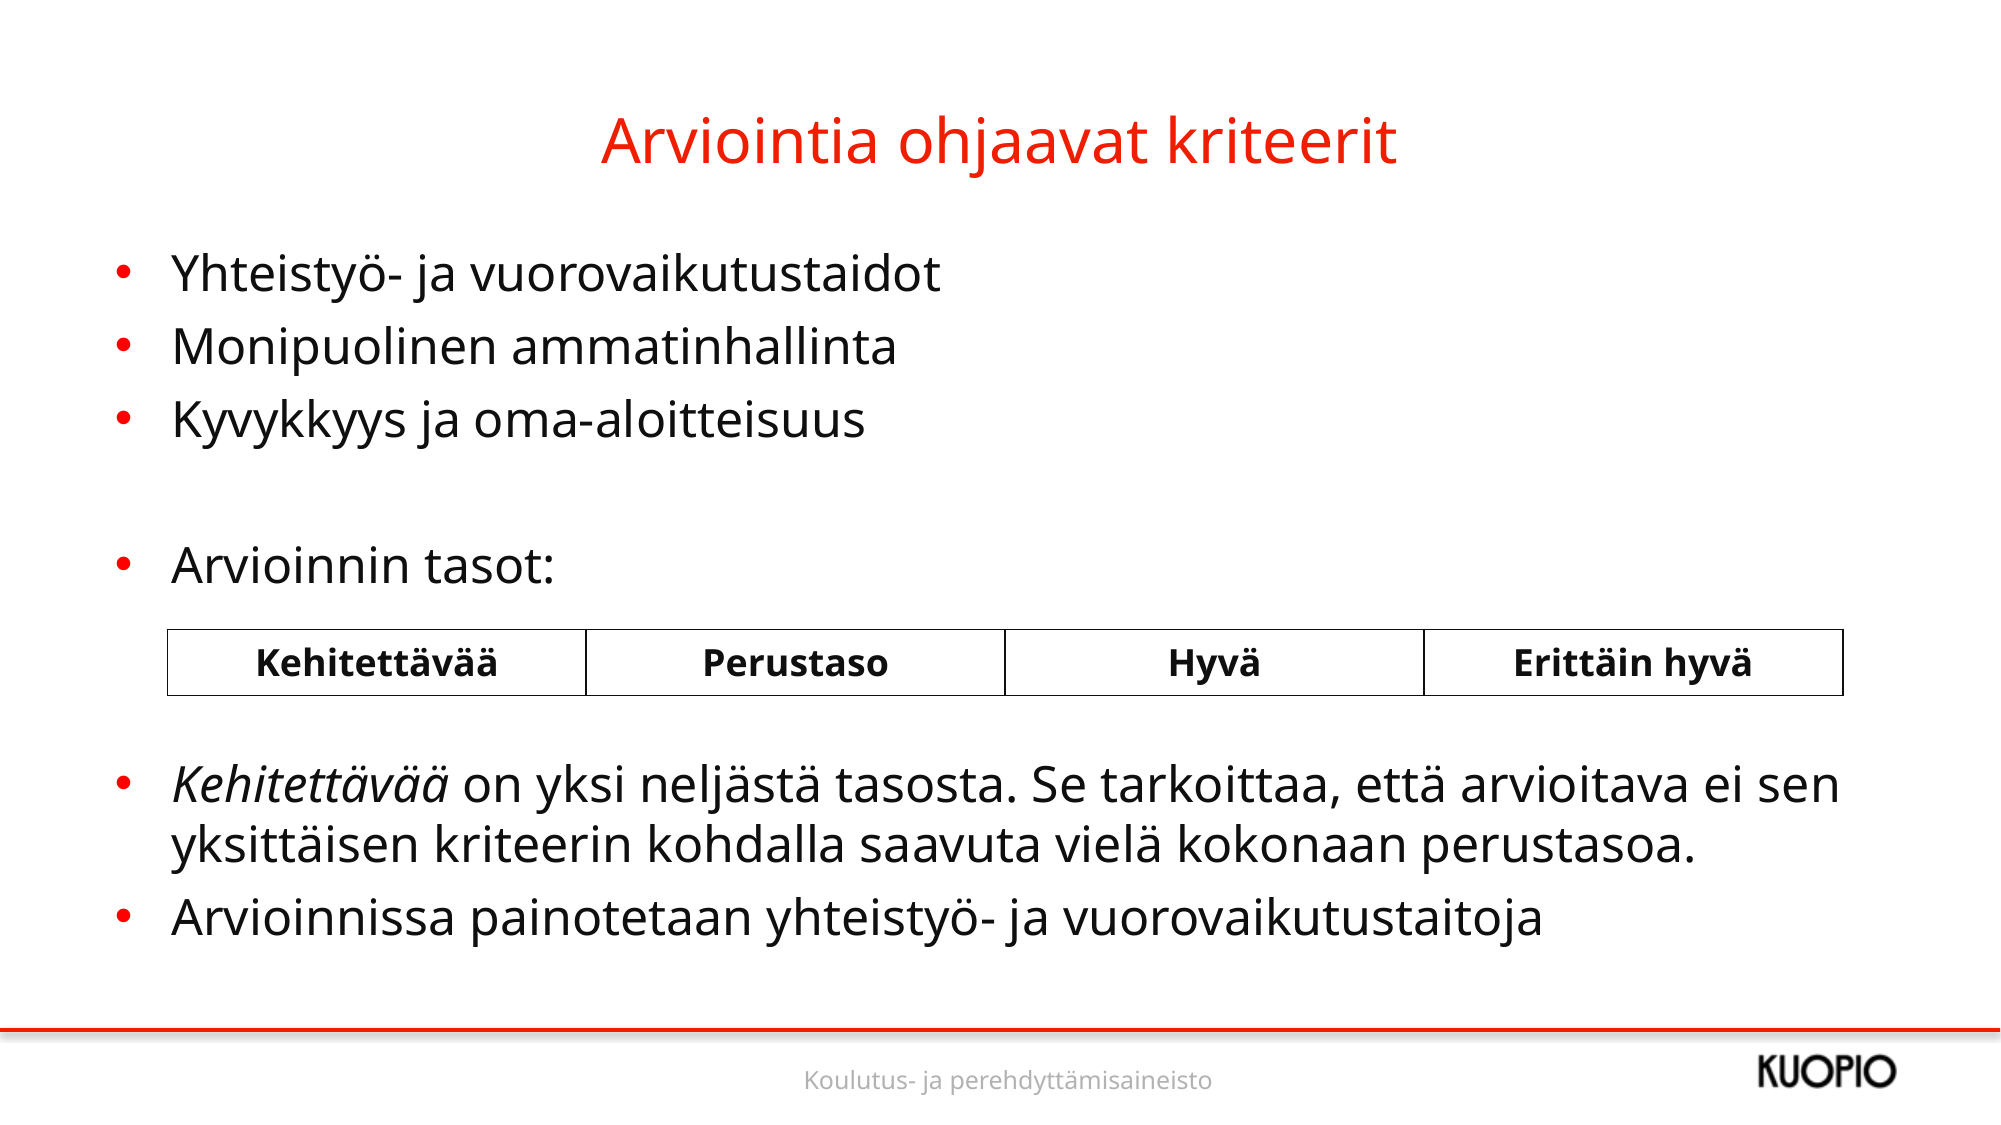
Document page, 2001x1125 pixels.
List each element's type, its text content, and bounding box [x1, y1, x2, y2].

table_header Erittäin hyvä [1425, 630, 1842, 695]
table_header Perustaso [587, 630, 1004, 695]
table_header Kehitettävää [168, 630, 585, 695]
list Yhteistyö- ja vuorovaikutustaidot Monipuolinen ammatinhallinta Kyvykkyys ja oma-aloitteisuus Arvioinnin tasot: Kehitettävää on yksi neljästä tasosta. Se tarkoittaa, että arvioitava ei sen yksittäisen kriteerin kohdalla saavuta vielä kokonaan perustasoa. Arvioinnissa painotetaan yhteistyö- ja vuorovaikutustaitoja [99, 233, 1900, 1011]
table_header Hyvä [1006, 630, 1423, 695]
title Arviointia ohjaavat kriteerit [99, 44, 1901, 233]
picture [1742, 1041, 1908, 1097]
footer Koulutus- ja perehdyttämisaineisto [625, 1042, 1392, 1102]
